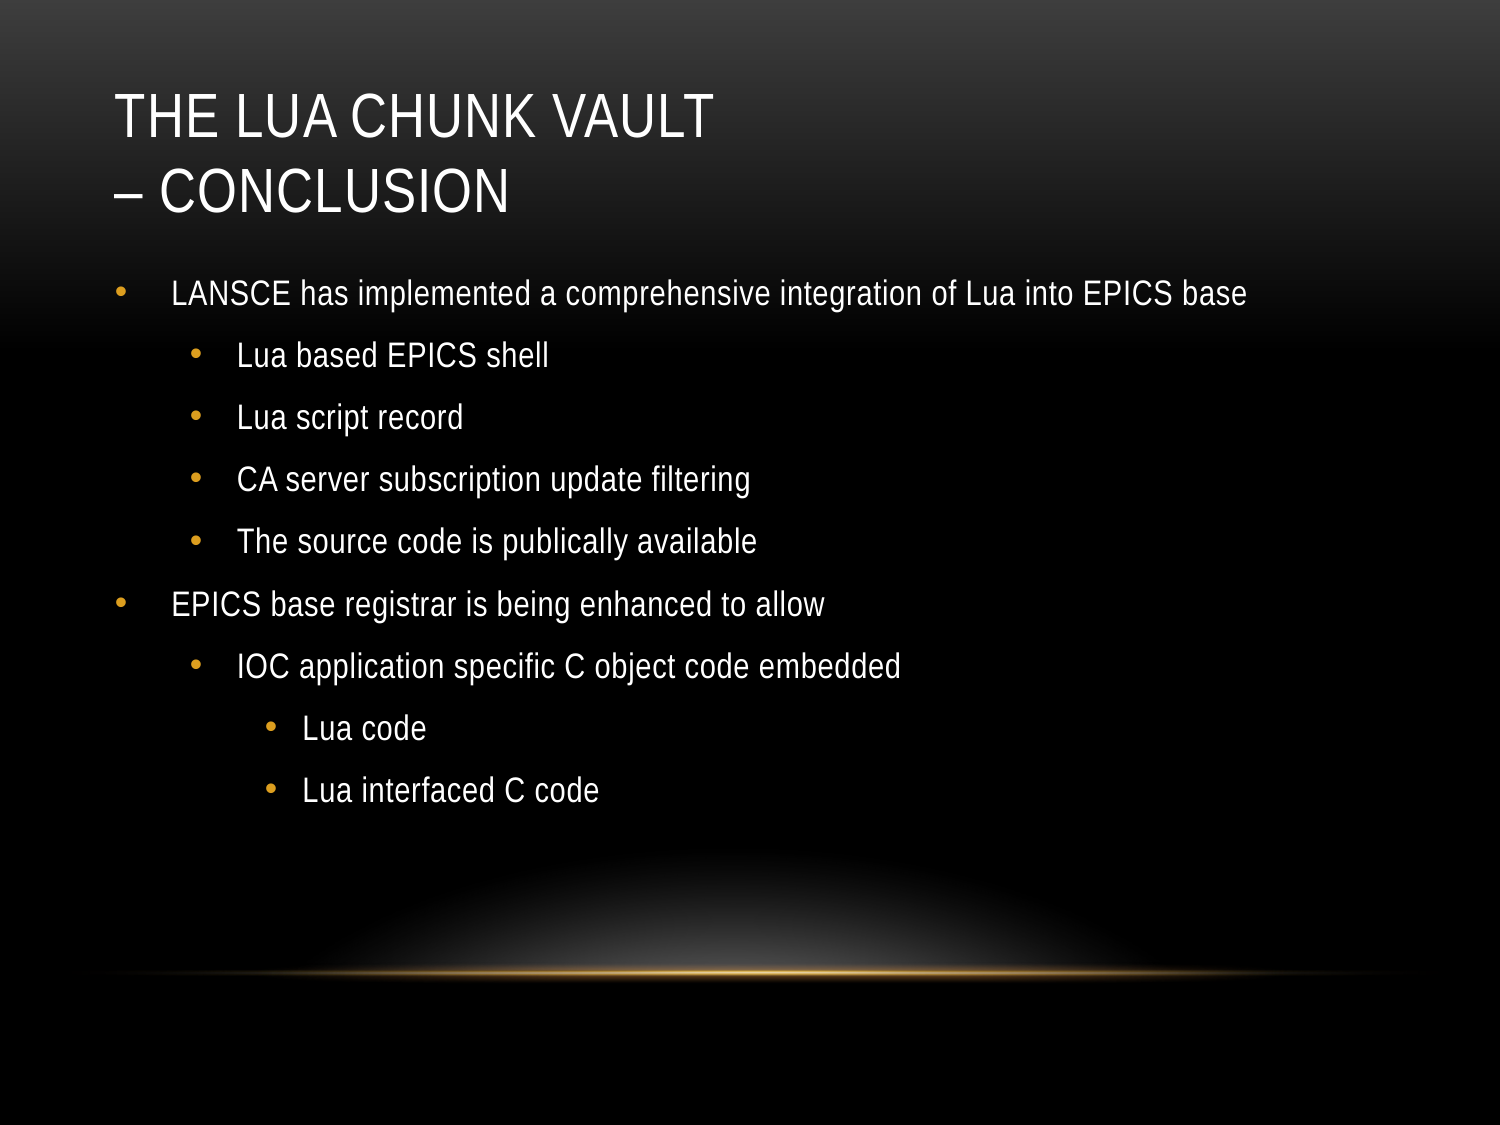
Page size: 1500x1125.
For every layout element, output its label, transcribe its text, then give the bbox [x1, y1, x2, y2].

title The Lua Chunk Vault – conclusion [99, 45, 1400, 233]
picture [0, 0, 1500, 1125]
list LANSCE has implemented a comprehensive integration of Lua into EPICS base Lua based EPICS shell Lua script record CA server subscription update filtering The source code is publically available EPICS base registrar is being enhanced to allow IOC application specific C object code embedded Lua code Lua interfaced C code [99, 262, 1400, 938]
